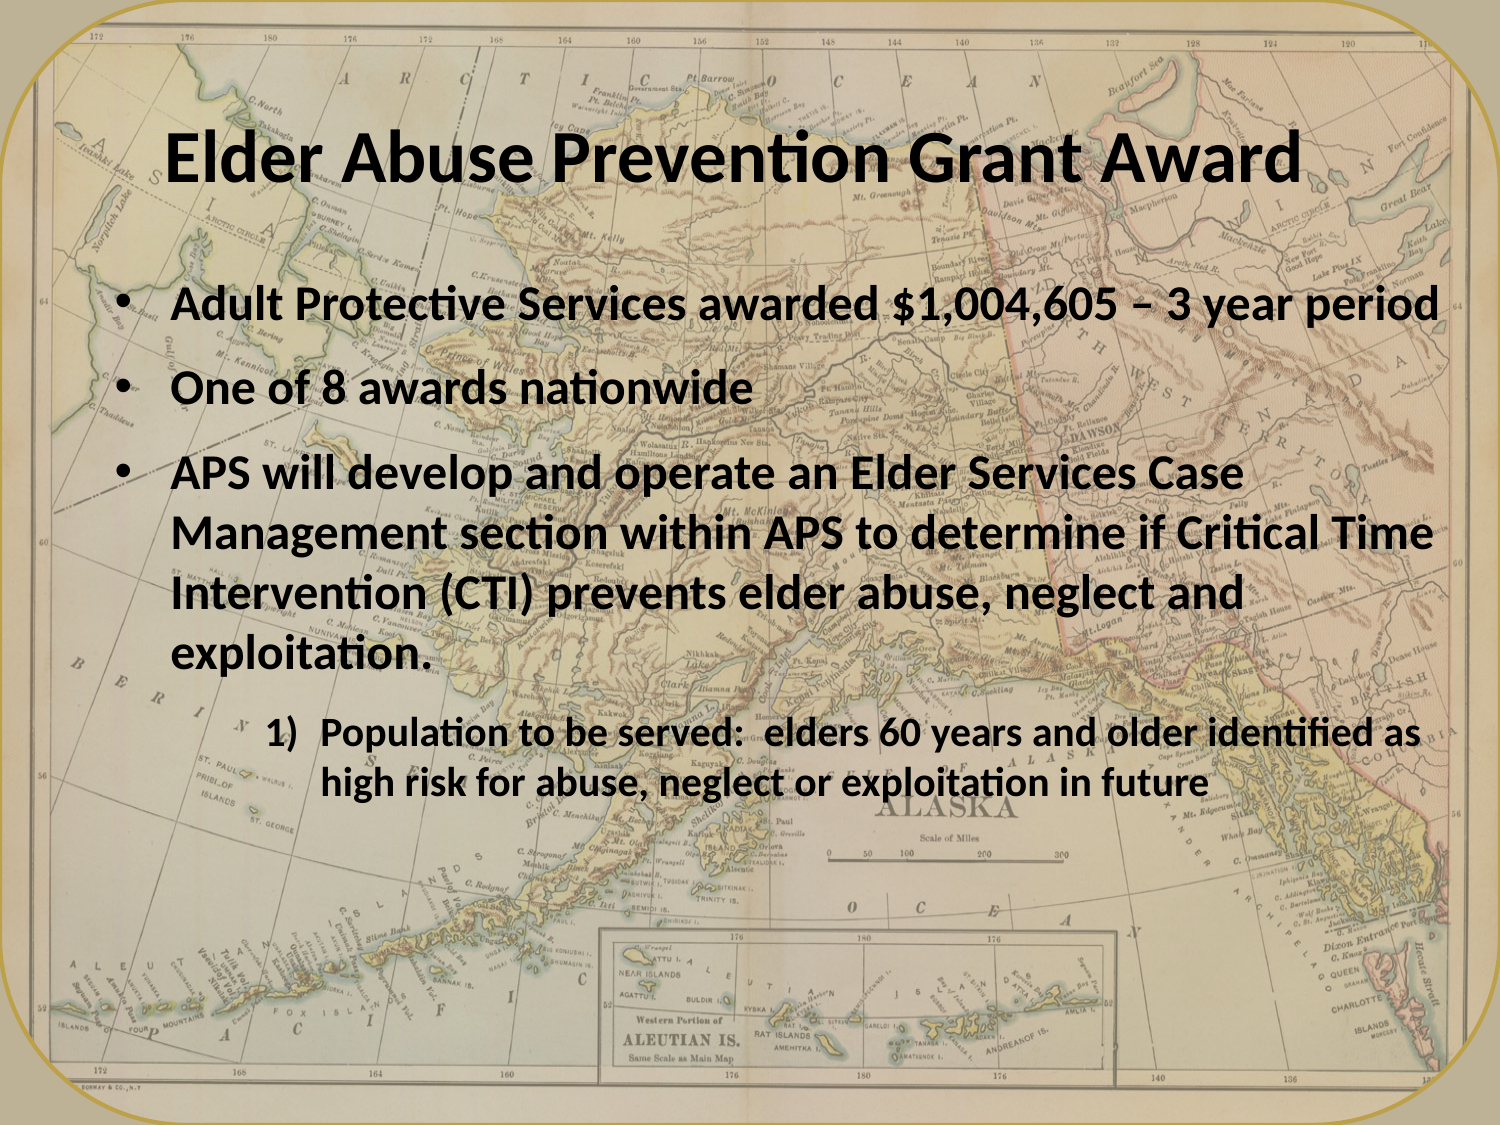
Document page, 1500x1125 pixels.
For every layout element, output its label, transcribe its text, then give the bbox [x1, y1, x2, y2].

text_box [0, 0, 1500, 1125]
text_box Adult Protective Services awarded $1,004,605 – 3 year period One of 8 awards nationwide APS will develop and operate an Elder Services Case Management section within APS to determine if Critical Time Intervention (CTI) prevents elder abuse, neglect and exploitation. Population to be served: elders 60 years and older identified as high risk for abuse, neglect or exploitation in future [99, 262, 1463, 908]
text_box Elder Abuse Prevention Grant Award [150, 99, 1388, 205]
